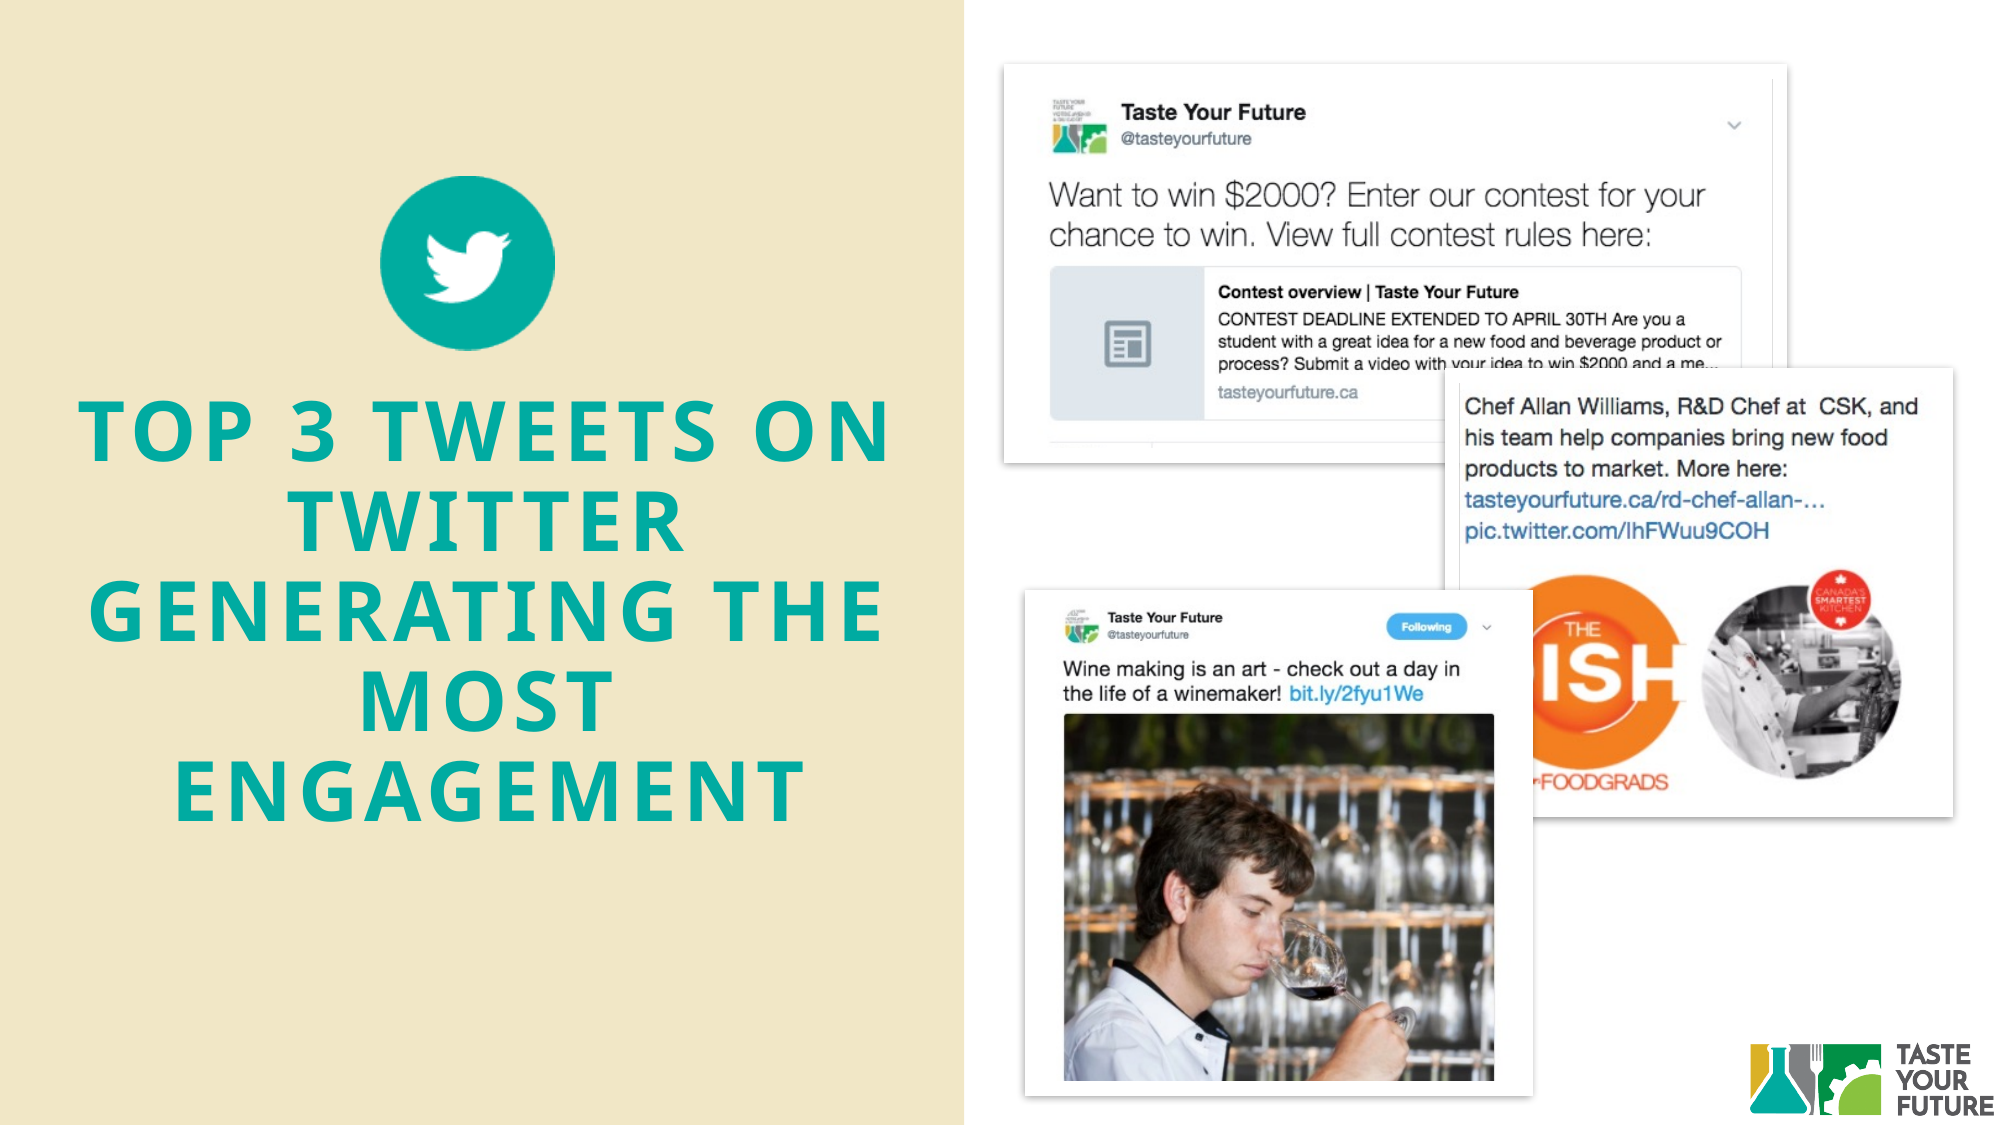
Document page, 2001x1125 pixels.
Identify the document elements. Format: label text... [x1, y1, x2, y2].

picture [1018, 78, 1938, 1082]
text_box [0, 0, 965, 1125]
text_box TOP 3 TWEETS ON TWITTER GENERATING THE MOST ENGAGEMENT [13, 382, 965, 993]
picture [380, 176, 555, 351]
picture [1750, 1042, 1994, 1116]
